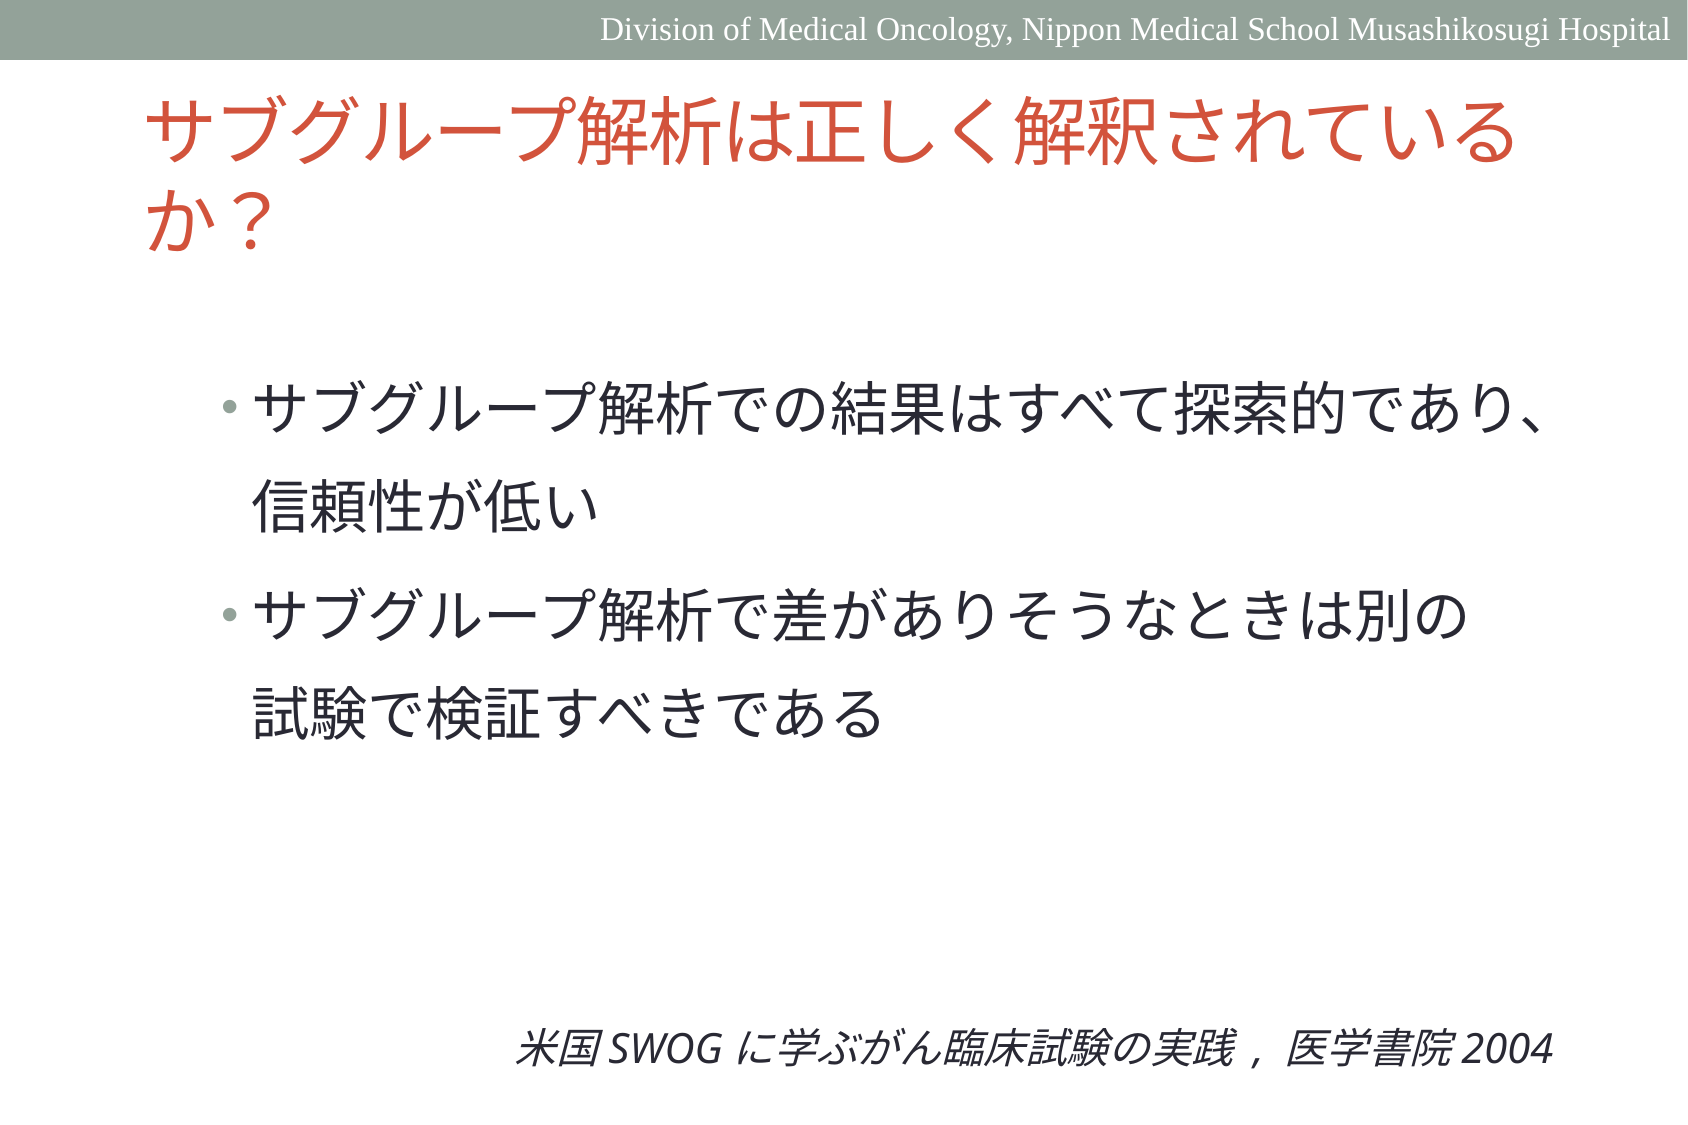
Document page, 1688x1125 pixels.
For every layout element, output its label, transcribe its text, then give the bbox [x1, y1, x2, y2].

text_box 米国SWOGに学ぶがん臨床試験の実践 , 医学書院2004 [500, 1014, 1569, 1080]
title サブグループ解析は正しく解釈されているか？ [127, 106, 1623, 244]
list サブグループ解析での結果はすべて探索的であり、信頼性が低い サブグループ解析で差がありそうなときは別の試験で検証すべきである [205, 336, 1541, 845]
text_box Division of Medical Oncology, Nippon Medical School Musashikosugi Hospital [500, 0, 1688, 54]
